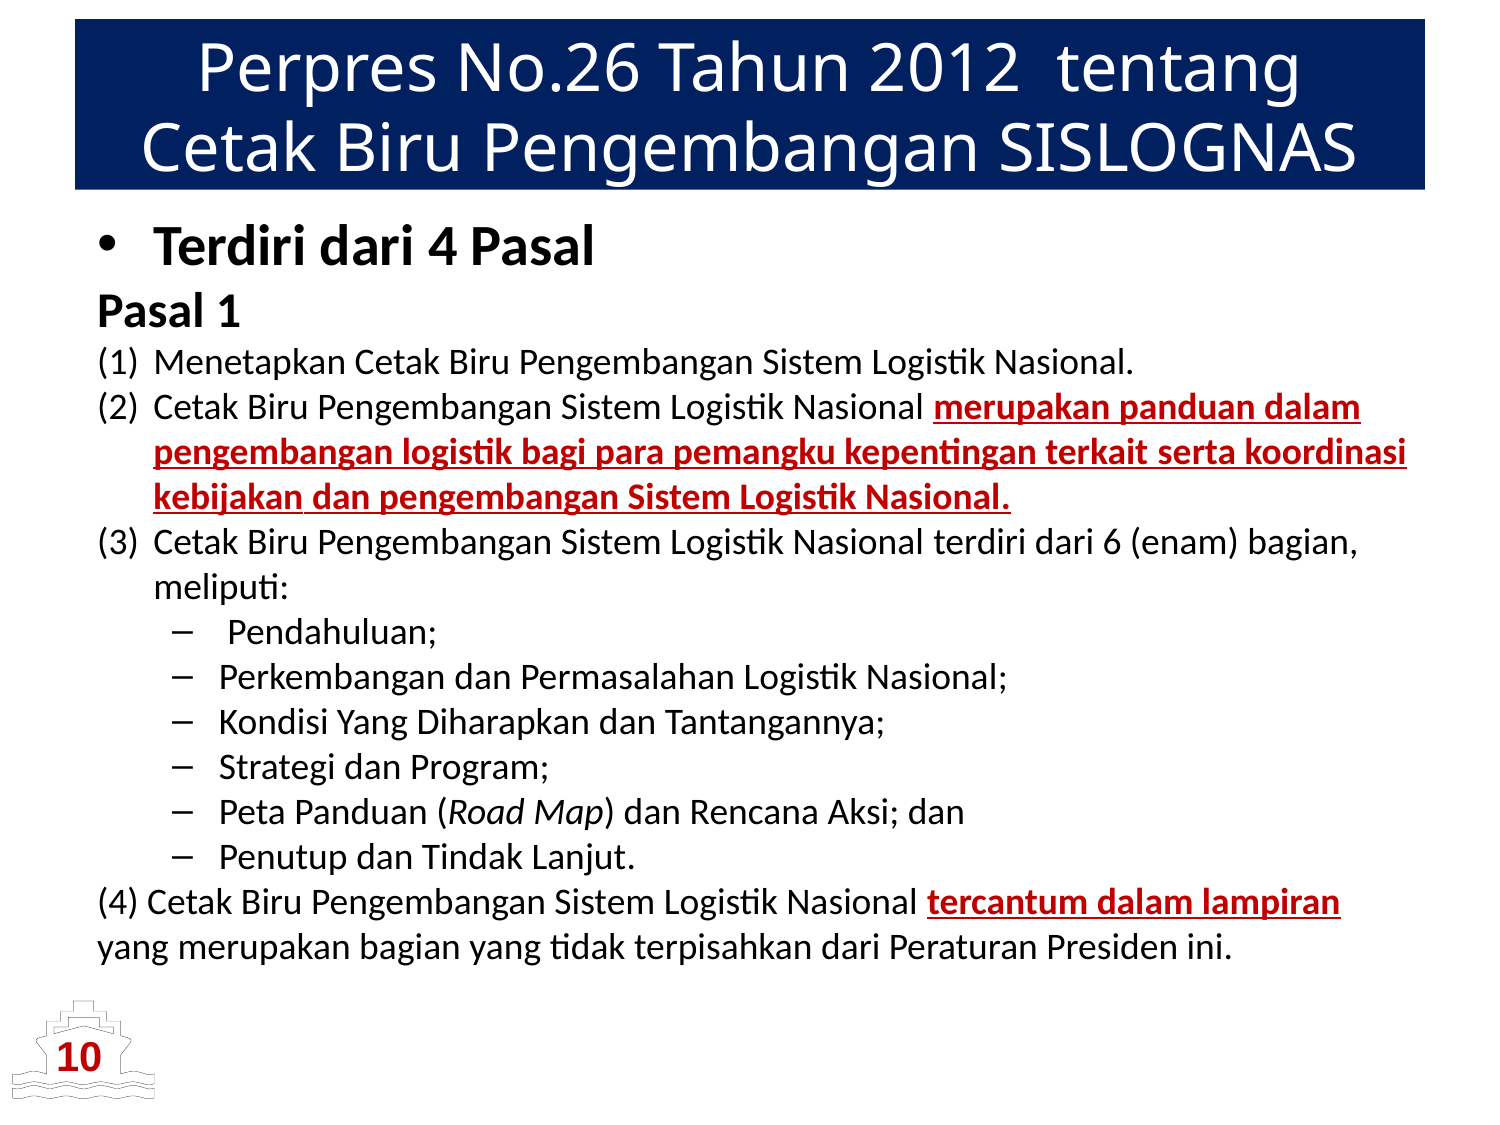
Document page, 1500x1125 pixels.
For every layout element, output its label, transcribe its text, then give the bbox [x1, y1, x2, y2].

list Terdiri dari 4 Pasal Pasal 1 Menetapkan Cetak Biru Pengembangan Sistem Logistik Nasional. Cetak Biru Pengembangan Sistem Logistik Nasional merupakan panduan dalam pengembangan logistik bagi para pemangku kepentingan terkait serta koordinasi kebijakan dan pengembangan Sistem Logistik Nasional. Cetak Biru Pengembangan Sistem Logistik Nasional terdiri dari 6 (enam) bagian, meliputi: Pendahuluan; Perkembangan dan Permasalahan Logistik Nasional; Kondisi Yang Diharapkan dan Tantangannya; Strategi dan Program; Peta Panduan (Road Map) dan Rencana Aksi; dan Penutup dan Tindak Lanjut. (4) Cetak Biru Pengembangan Sistem Logistik Nasional tercantum dalam lampiran yang merupakan bagian yang tidak terpisahkan dari Peraturan Presiden ini. [81, 199, 1433, 1105]
title Perpres No.26 Tahun 2012 tentang Cetak Biru Pengembangan SISLOGNAS [74, 18, 1426, 190]
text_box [11, 999, 156, 1101]
